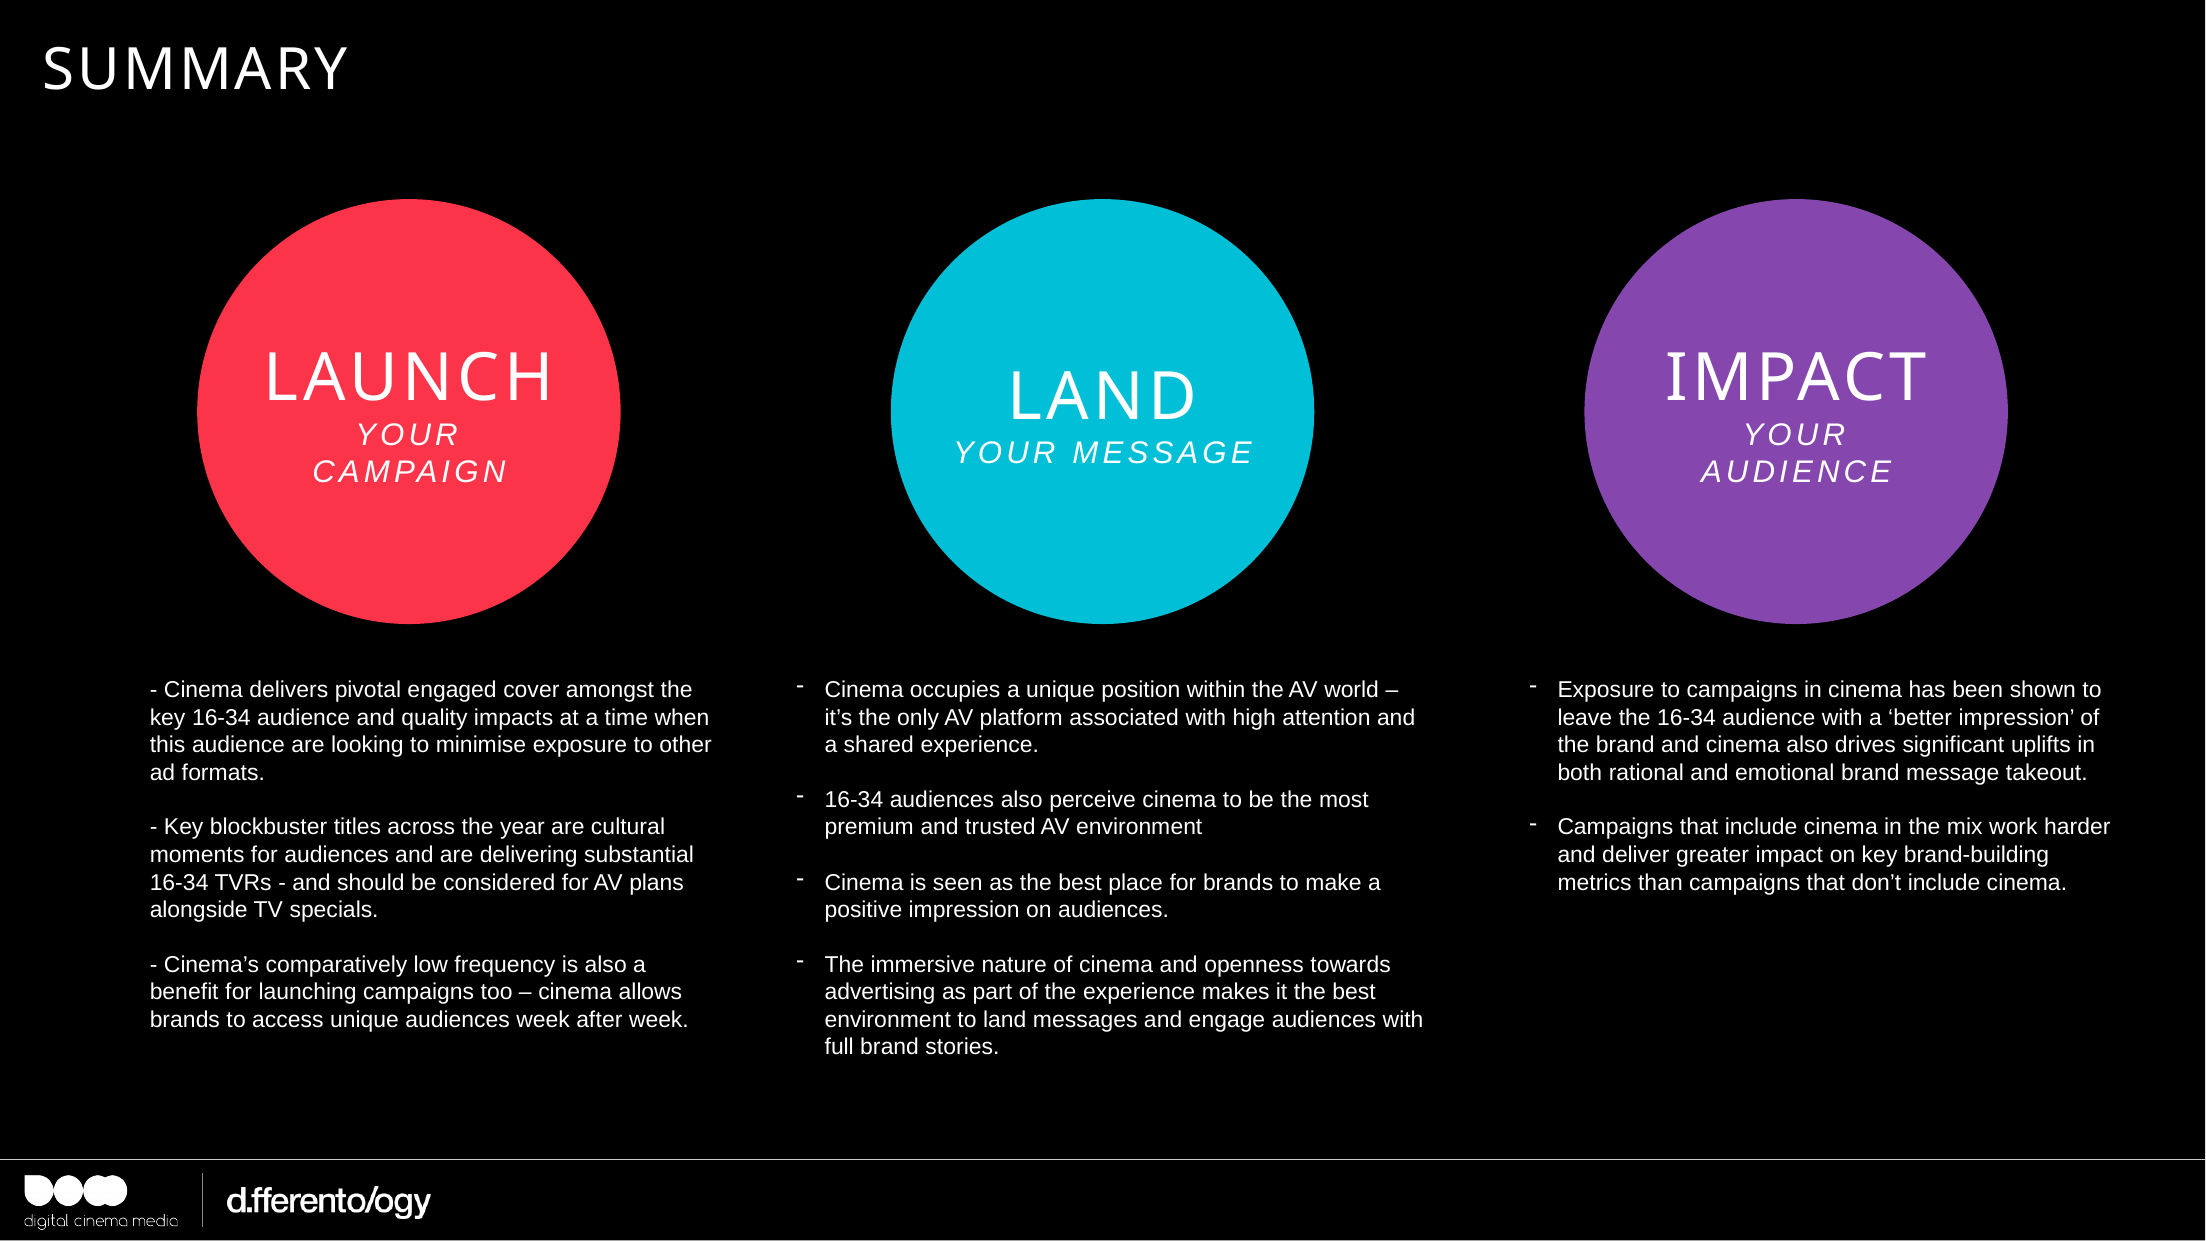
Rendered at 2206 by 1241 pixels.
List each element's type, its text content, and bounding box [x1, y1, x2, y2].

text_box IMPACT YOUR AUDIENCE [1583, 198, 2009, 625]
text_box Cinema occupies a unique position within the AV world – it’s the only AV platform associated with high attention and a shared experience. 16-34 audiences also perceive cinema to be the most premium and trusted AV environment Cinema is seen as the best place for brands to make a positive impression on audiences. The immersive nature of cinema and openness towards advertising as part of the experience makes it the best environment to land messages and engage audiences with full brand stories. [781, 667, 1446, 1067]
text_box LAND YOUR MESSAGE [890, 198, 1316, 625]
text_box LAUNCH YOUR CAMPAIGN [196, 198, 622, 625]
title SUMMARY [42, 32, 2079, 100]
text_box - Cinema delivers pivotal engaged cover amongst the key 16-34 audience and quality impacts at a time when this audience are looking to minimise exposure to other ad formats. - Key blockbuster titles across the year are cultural moments for audiences and are delivering substantial 16-34 TVRs - and should be considered for AV plans alongside TV specials. - Cinema’s comparatively low frequency is also a benefit for launching campaigns too – cinema allows brands to access unique audiences week after week. [134, 667, 730, 1040]
picture [227, 1186, 431, 1219]
text_box Exposure to campaigns in cinema has been shown to leave the 16-34 audience with a ‘better impression’ of the brand and cinema also drives significant uplifts in both rational and emotional brand message takeout. Campaigns that include cinema in the mix work harder and deliver greater impact on key brand-building metrics than campaigns that don’t include cinema. [1514, 667, 2128, 902]
